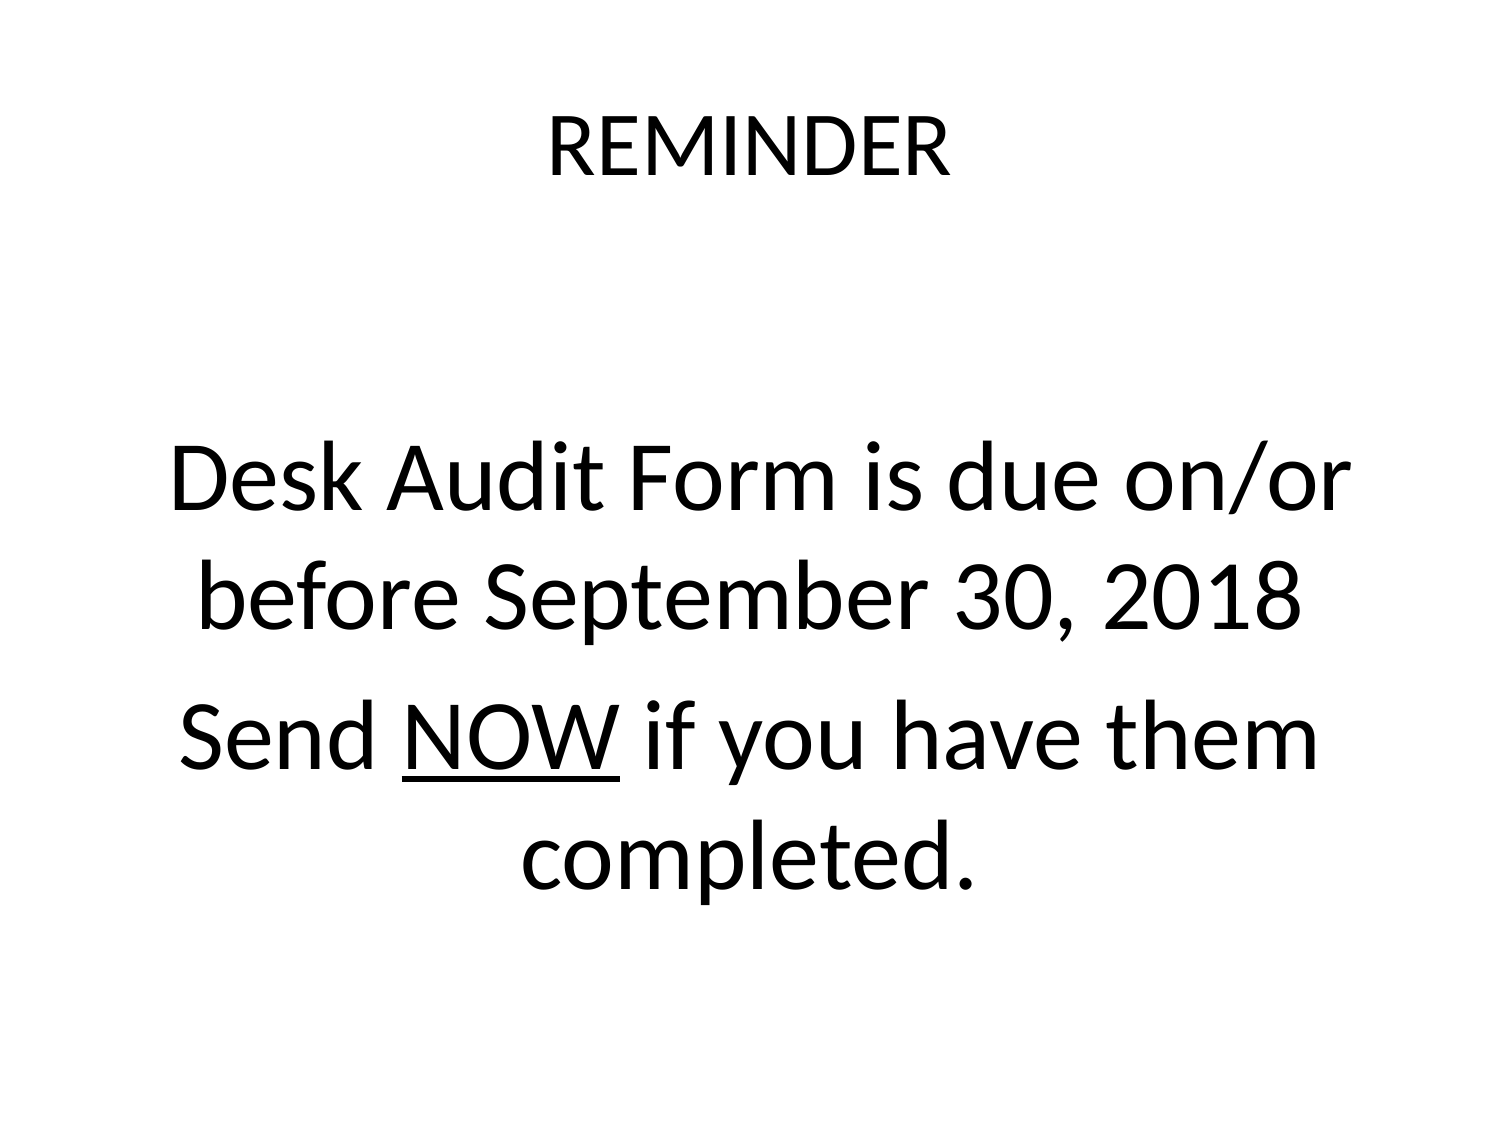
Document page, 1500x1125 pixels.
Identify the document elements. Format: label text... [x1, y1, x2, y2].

list Desk Audit Form is due on/or before September 30, 2018 Send NOW if you have them completed. [75, 262, 1425, 1005]
title REMINDER [75, 45, 1425, 233]
